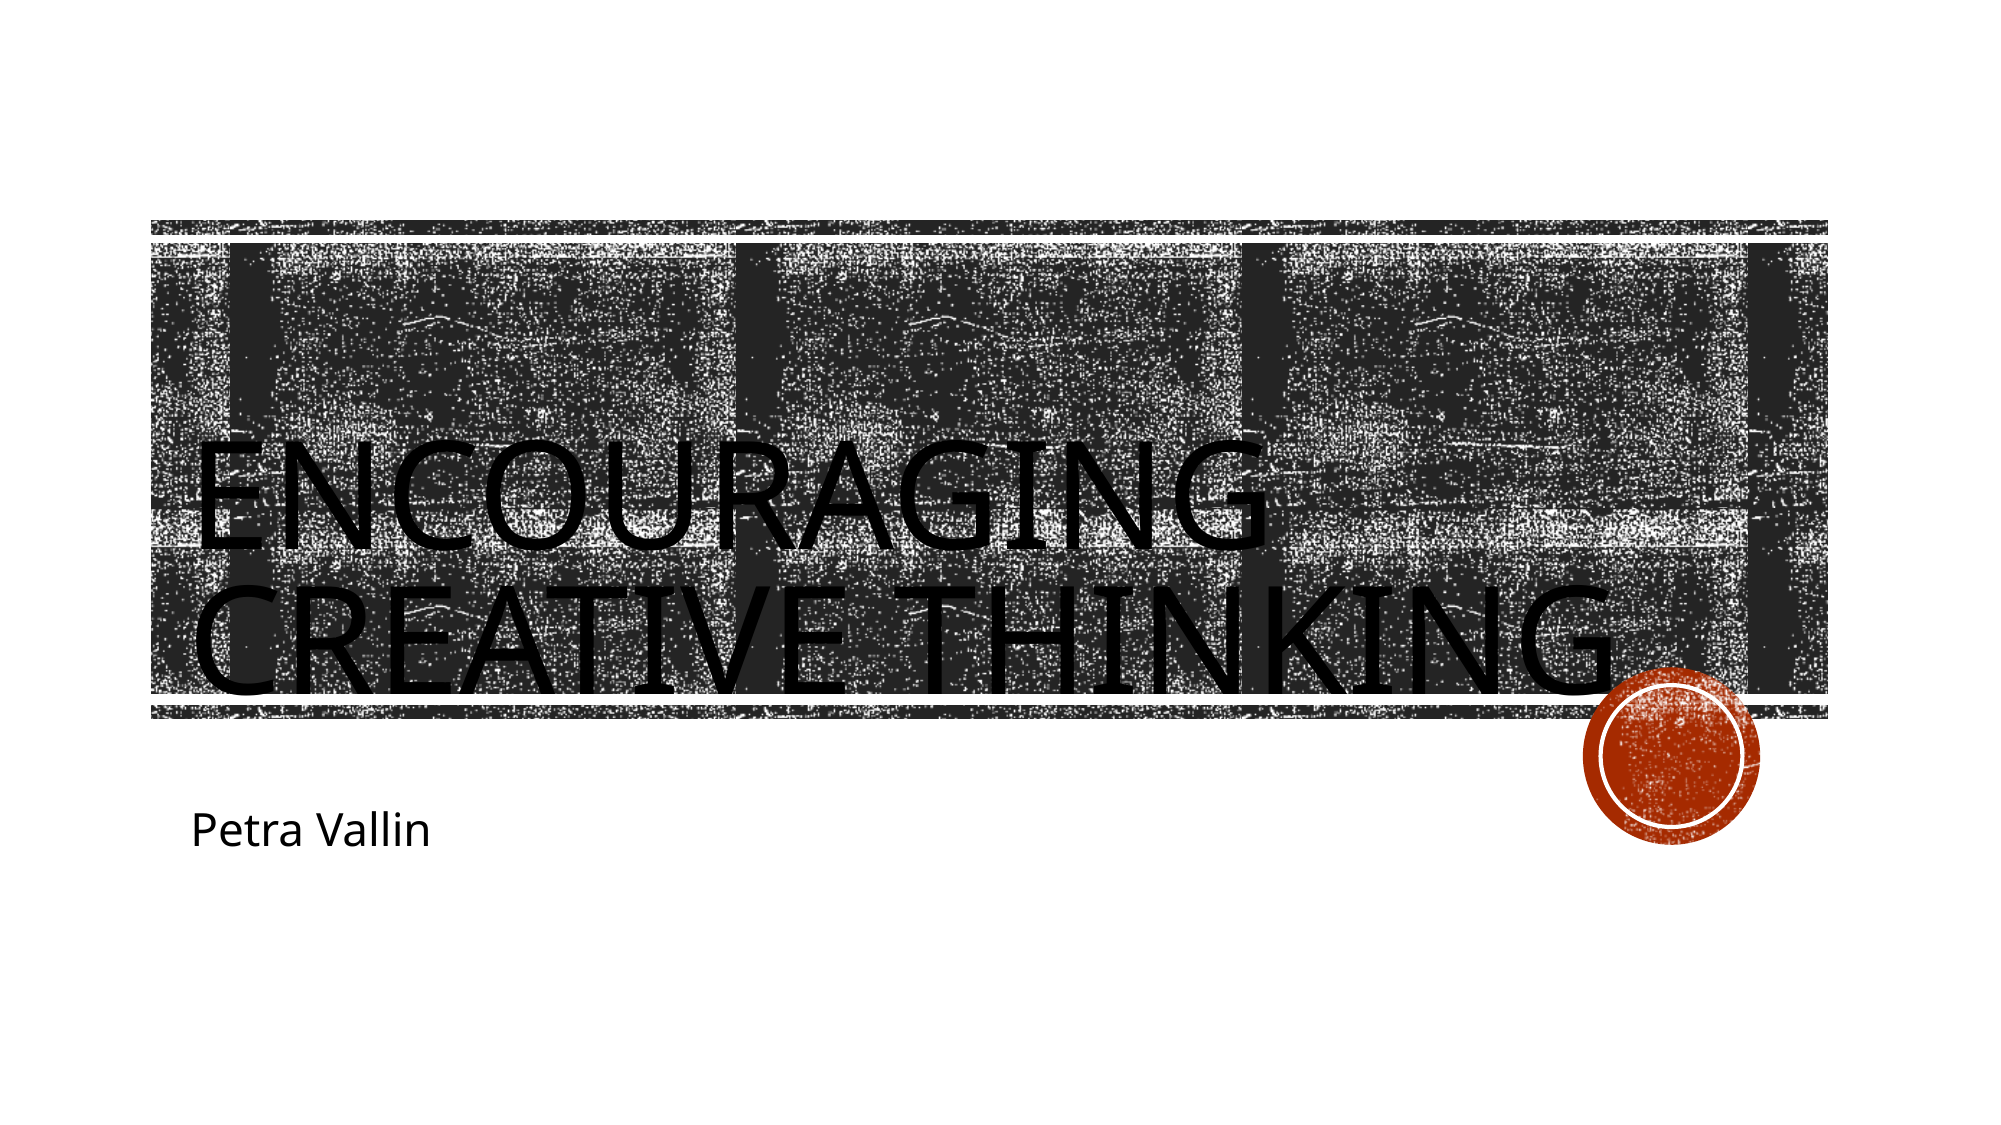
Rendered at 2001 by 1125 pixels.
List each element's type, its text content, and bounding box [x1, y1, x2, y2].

title Encouraging Creative Thinking [172, 234, 1808, 733]
subtitle Petra Vallin [175, 720, 1470, 896]
